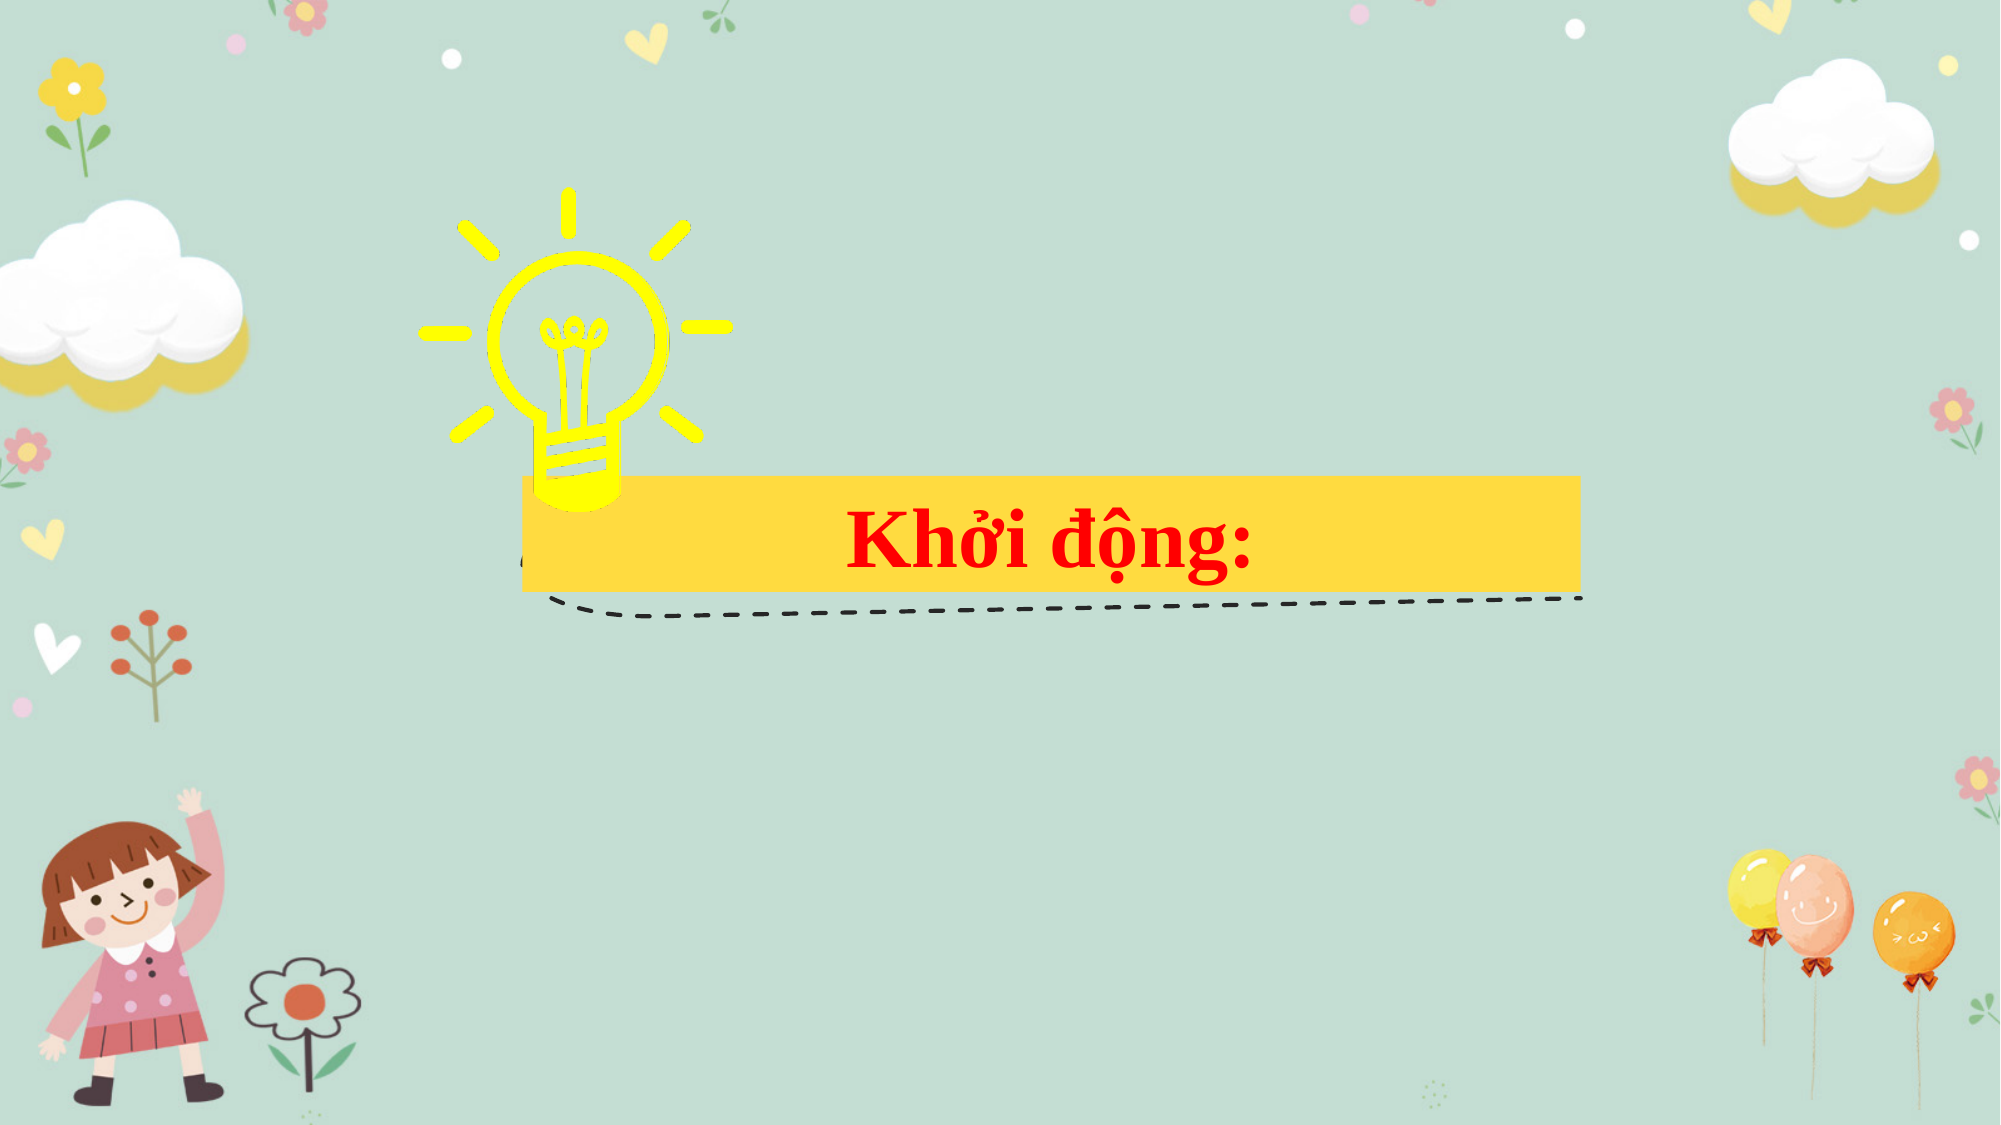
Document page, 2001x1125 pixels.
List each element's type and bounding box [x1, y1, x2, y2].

picture [0, 0, 2001, 1125]
text_box [522, 475, 1581, 617]
